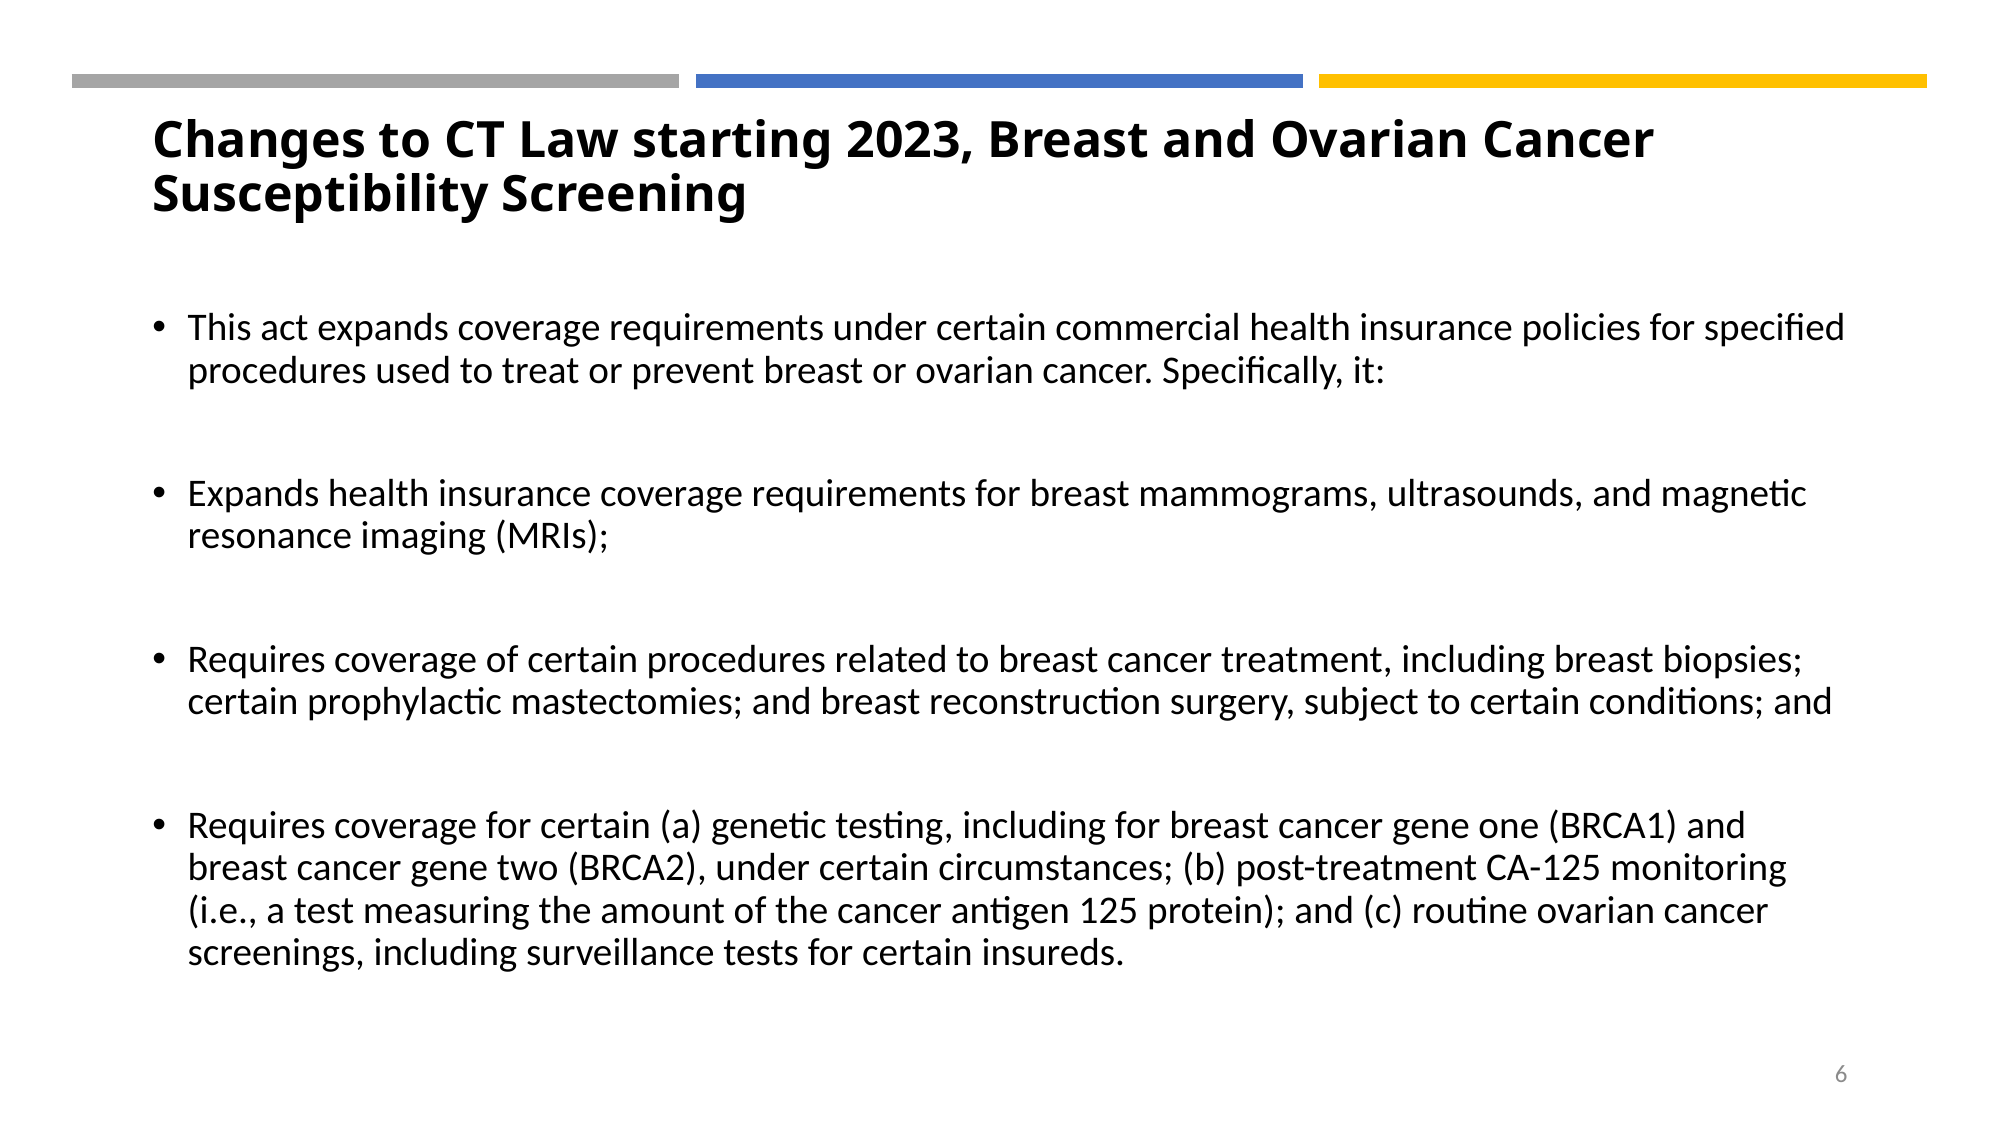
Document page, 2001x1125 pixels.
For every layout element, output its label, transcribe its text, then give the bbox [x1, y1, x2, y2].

slide_number 6 [1412, 1042, 1863, 1103]
list This act expands coverage requirements under certain commercial health insurance policies for specified procedures used to treat or prevent breast or ovarian cancer. Specifically, it: Expands health insurance coverage requirements for breast mammograms, ultrasounds, and magnetic resonance imaging (MRIs); Requires coverage of certain procedures related to breast cancer treatment, including breast biopsies; certain prophylactic mastectomies; and breast reconstruction surgery, subject to certain conditions; and Requires coverage for certain (a) genetic testing, including for breast cancer gene one (BRCA1) and breast cancer gene two (BRCA2), under certain circumstances; (b) post-treatment CA-125 monitoring (i.e., a test measuring the amount of the cancer antigen 125 protein); and (c) routine ovarian cancer screenings, including surveillance tests for certain insureds. [137, 299, 1863, 1014]
title Changes to CT Law starting 2023, Breast and Ovarian Cancer Susceptibility Screening [137, 59, 1863, 278]
